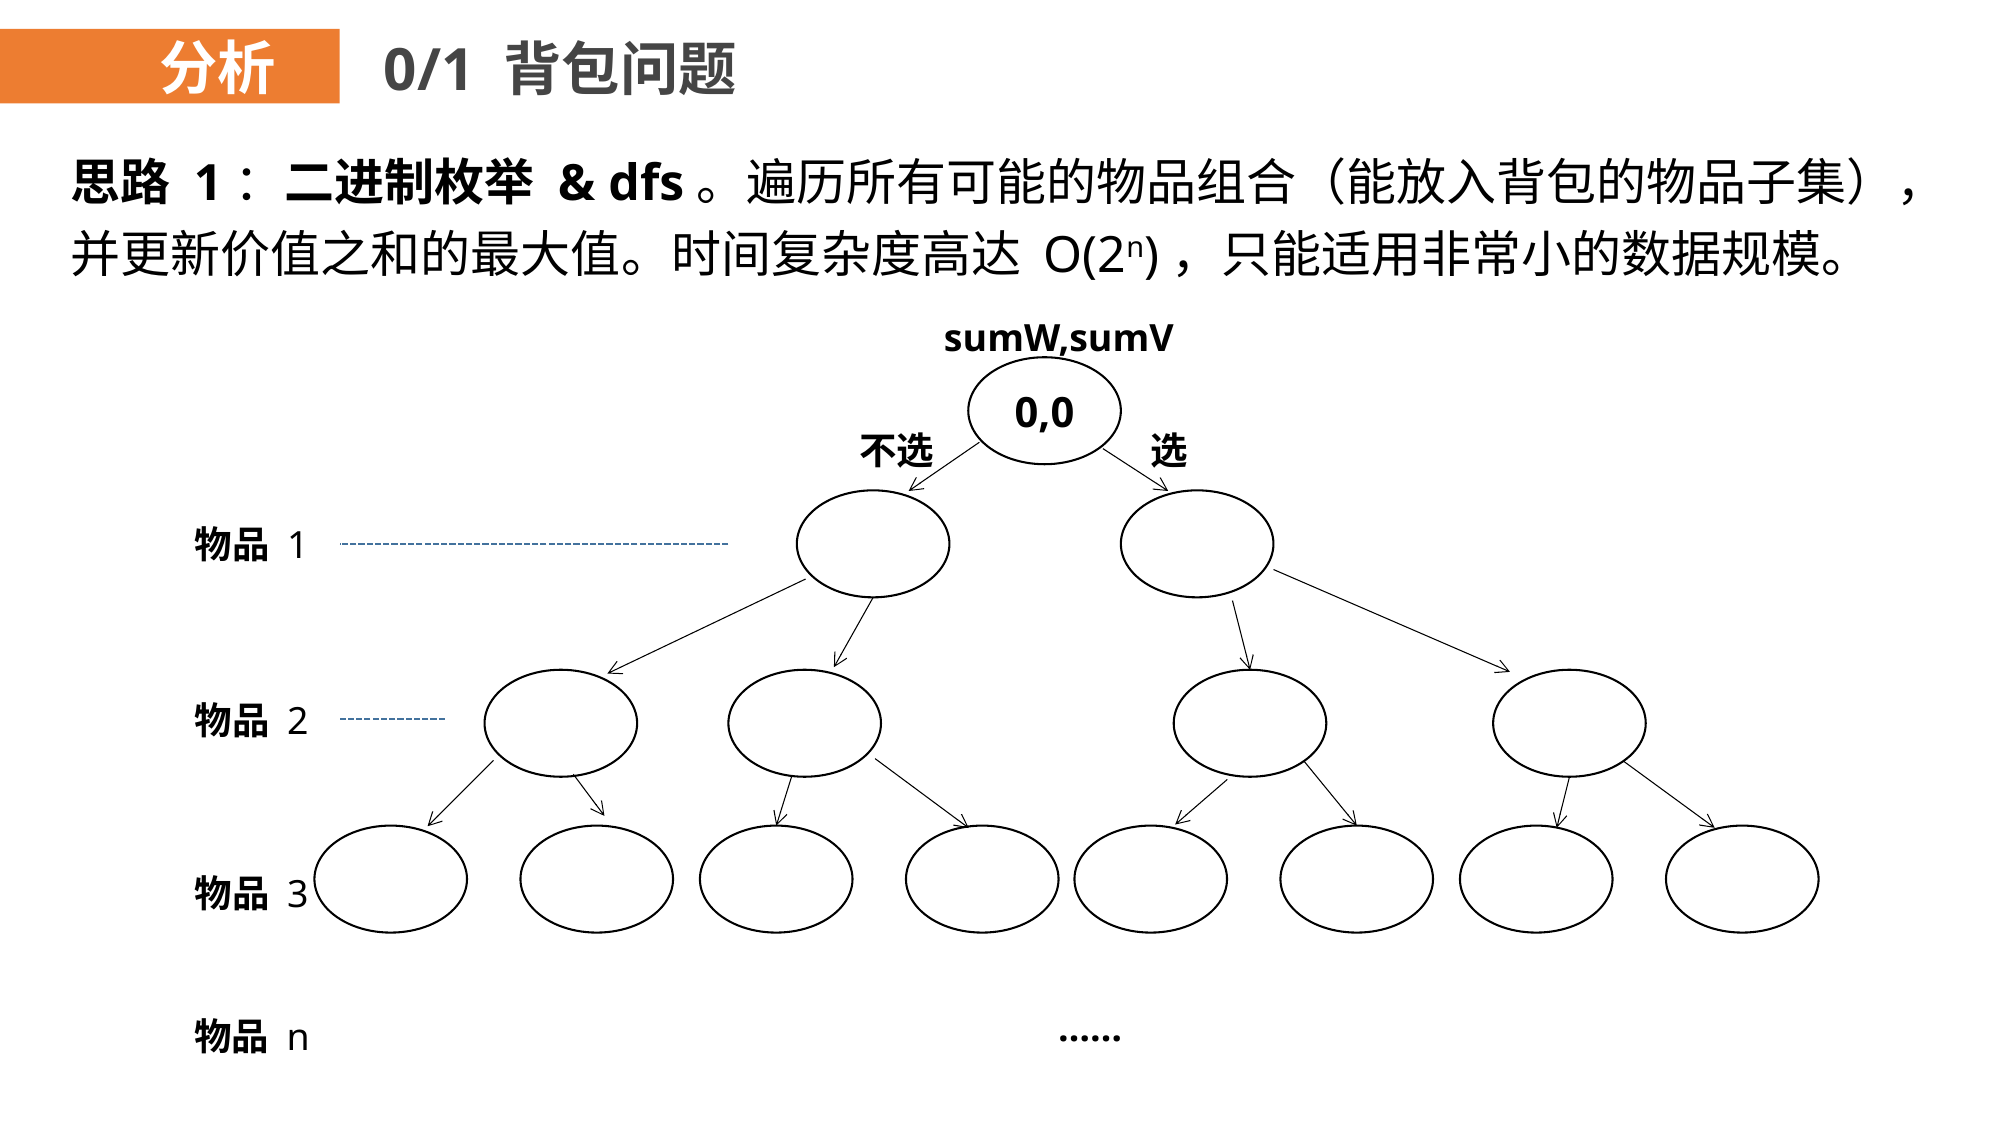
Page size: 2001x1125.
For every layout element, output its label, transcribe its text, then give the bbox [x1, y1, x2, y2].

text_box 物品 3 [179, 862, 324, 923]
text_box [1458, 824, 1614, 934]
text_box [1172, 668, 1328, 778]
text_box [874, 758, 969, 828]
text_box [427, 760, 494, 827]
text_box [1279, 824, 1435, 934]
text_box [317, 824, 469, 934]
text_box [573, 774, 605, 816]
text_box [1073, 824, 1229, 934]
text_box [607, 578, 806, 674]
text_box [904, 824, 1060, 934]
text_box [483, 668, 639, 778]
text_box [795, 489, 951, 599]
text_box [833, 598, 874, 668]
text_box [1232, 600, 1250, 672]
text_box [1175, 779, 1228, 825]
text_box 0,0 [967, 367, 1122, 466]
text_box 思路 1：二进制枚举 & dfs。遍历所有可能的物品组合（能放入背包的物品子集），并更新价值之和的最大值。时间复杂度高达 O(2n)，只能适用非常小的数据规模。 [56, 130, 1941, 290]
text_box 物品 n [179, 1006, 325, 1066]
text_box sumW,sumV [929, 306, 1189, 367]
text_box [0, 25, 1127, 111]
text_box 不选 [844, 419, 950, 479]
text_box …… [1043, 996, 1137, 1057]
text_box [1664, 824, 1820, 934]
text_box 选 [1135, 419, 1204, 479]
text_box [908, 442, 980, 491]
text_box [1119, 489, 1275, 599]
text_box [1492, 668, 1647, 778]
text_box [519, 824, 675, 934]
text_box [1623, 762, 1715, 828]
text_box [1273, 569, 1510, 672]
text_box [776, 775, 792, 828]
text_box 物品 1 [179, 513, 324, 574]
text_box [1303, 762, 1357, 828]
text_box 物品 2 [179, 689, 324, 750]
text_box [1556, 778, 1570, 828]
text_box [698, 824, 854, 934]
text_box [1102, 448, 1169, 491]
text_box [727, 668, 883, 778]
